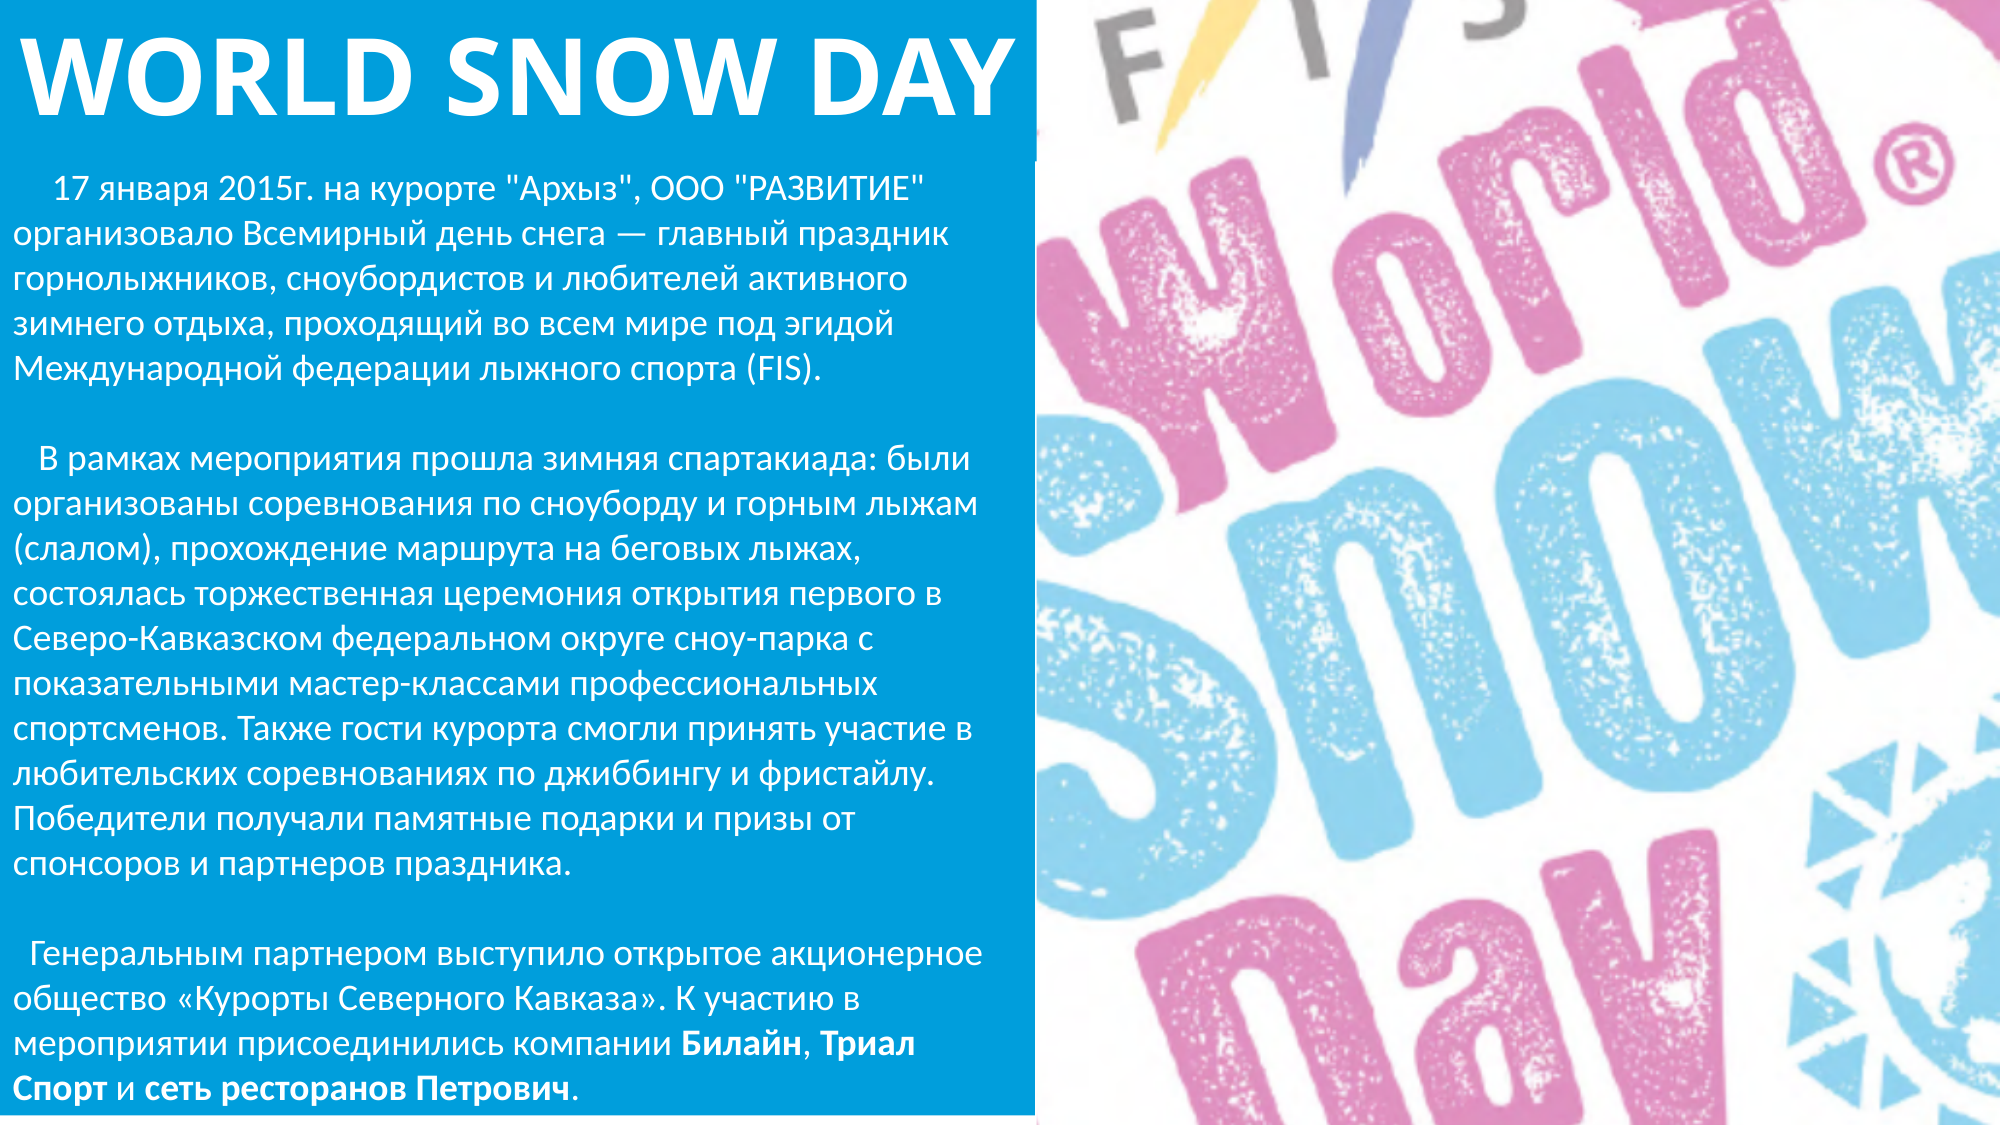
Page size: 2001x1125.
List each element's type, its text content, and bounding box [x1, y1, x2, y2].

picture [1036, 0, 2000, 1125]
text_box WORLD SNOW DAY [0, 0, 1036, 162]
text_box 17 января 2015г. на курорте "Архыз", ООО "РАЗВИТИЕ" организовало Всемирный день снега — главный праздник горнолыжников, сноубордистов и любителей активного зимнего отдыха, проходящий во всем мире под эгидой Международной федерации лыжного спорта (FIS). В рамках мероприятия прошла зимняя спартакиада: были организованы соревнования по сноуборду и горным лыжам (слалом), прохождение маршрута на беговых лыжах, состоялась торжественная церемония открытия первого в Северо-Кавказском федеральном округе сноу-парка с показательными мастер-классами профессиональных спортсменов. Также гости курорта смогли принять участие в любительских соревнованиях по джиббингу и фристайлу. Победители получали памятные подарки и призы от спонсоров и партнеров праздника. Генеральным партнером выступило открытое акционерное общество «Курорты Северного Кавказа». К участию в мероприятии присоединились компании Билайн, Триал Спорт и сеть ресторанов Петрович. [0, 162, 1035, 1116]
